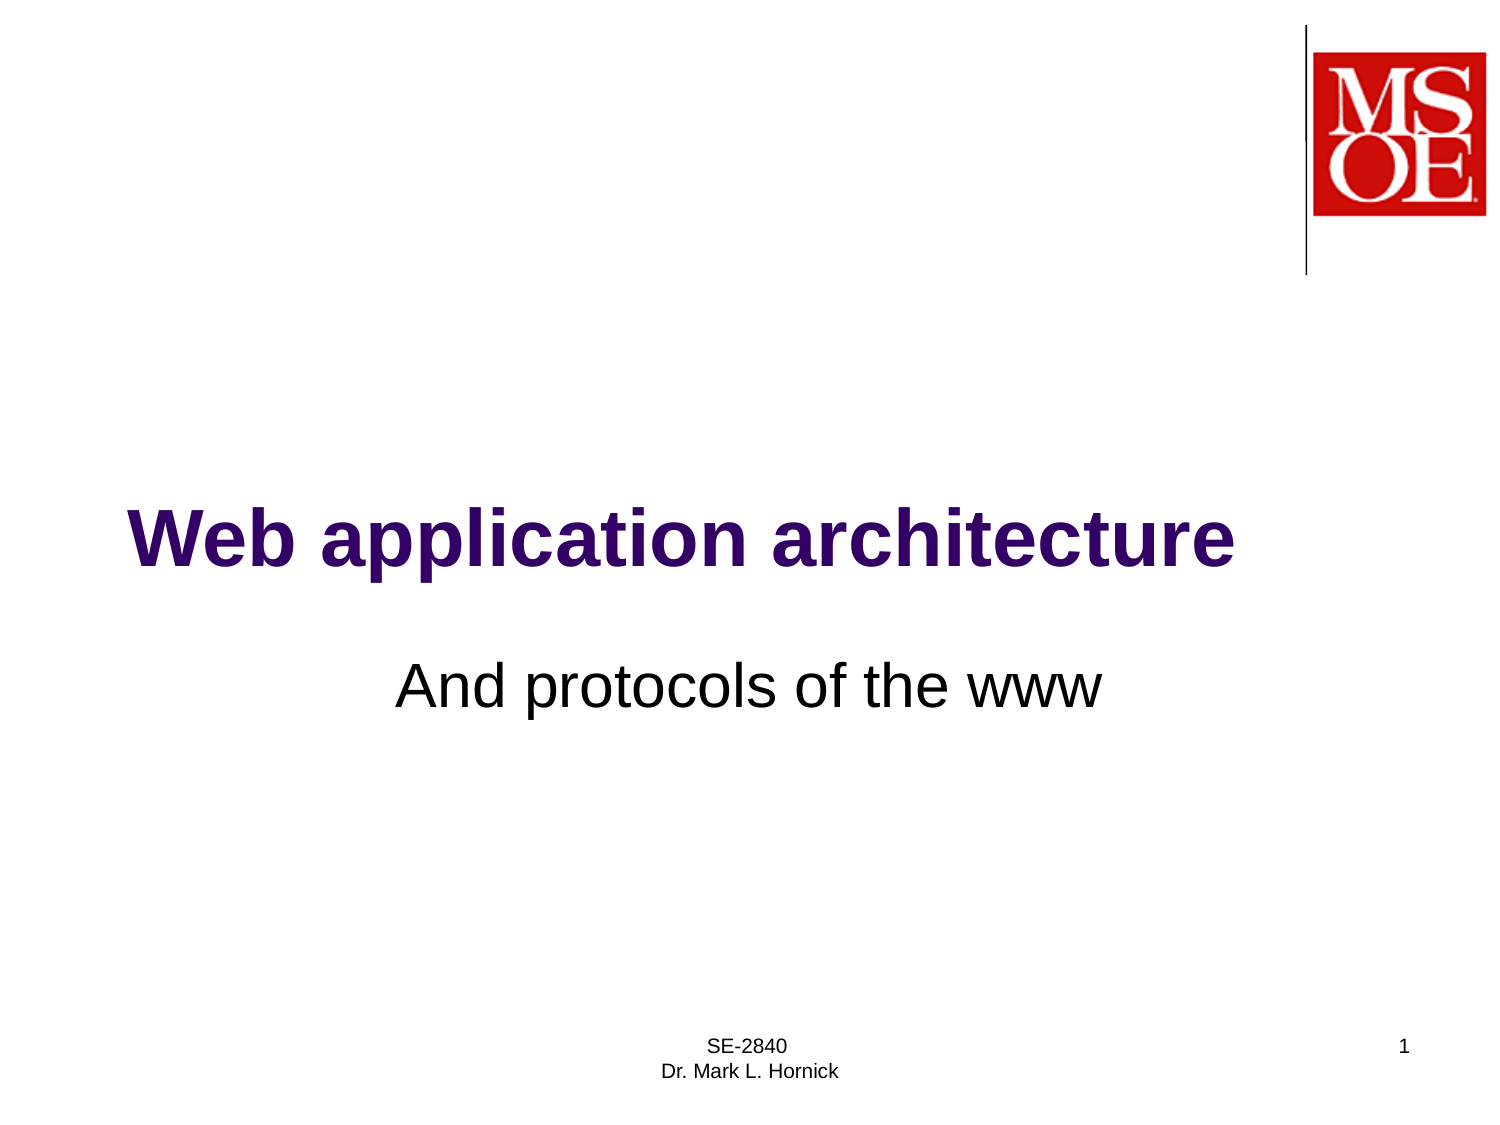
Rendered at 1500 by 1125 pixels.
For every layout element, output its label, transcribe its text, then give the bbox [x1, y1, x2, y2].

footer SE-2840 Dr. Mark L. Hornick [512, 1024, 988, 1101]
picture [1312, 37, 1488, 232]
subtitle And protocols of the www [224, 637, 1276, 926]
slide_number 1 [1074, 1024, 1426, 1101]
title Web application architecture [112, 349, 1388, 591]
